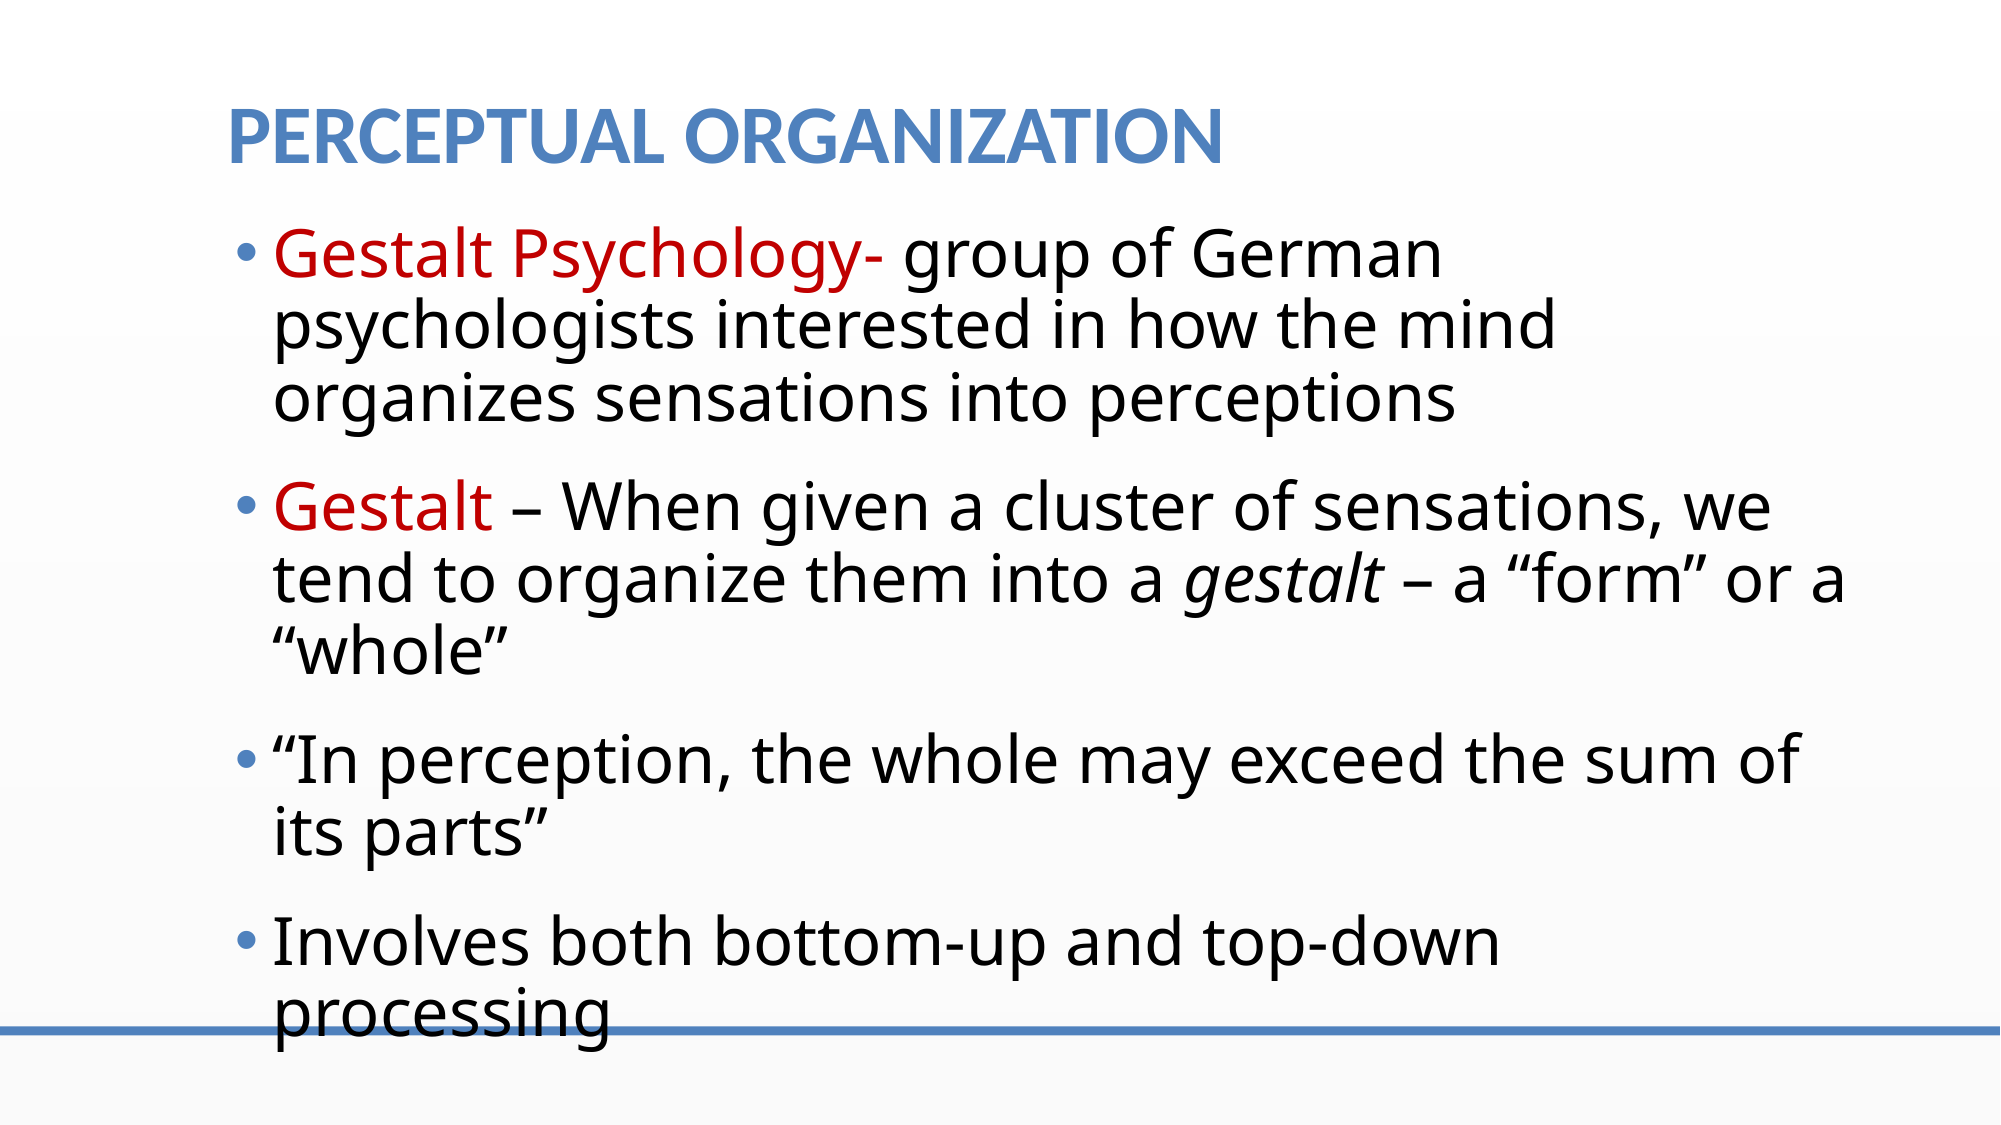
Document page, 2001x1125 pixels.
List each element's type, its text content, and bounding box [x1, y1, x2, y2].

title Perceptual Organization [212, 62, 1788, 189]
list Gestalt Psychology- group of German psychologists interested in how the mind organizes sensations into perceptions Gestalt – When given a cluster of sensations, we tend to organize them into a gestalt – a “form” or a “whole” “In perception, the whole may exceed the sum of its parts” Involves both bottom-up and top-down processing [212, 212, 1865, 975]
